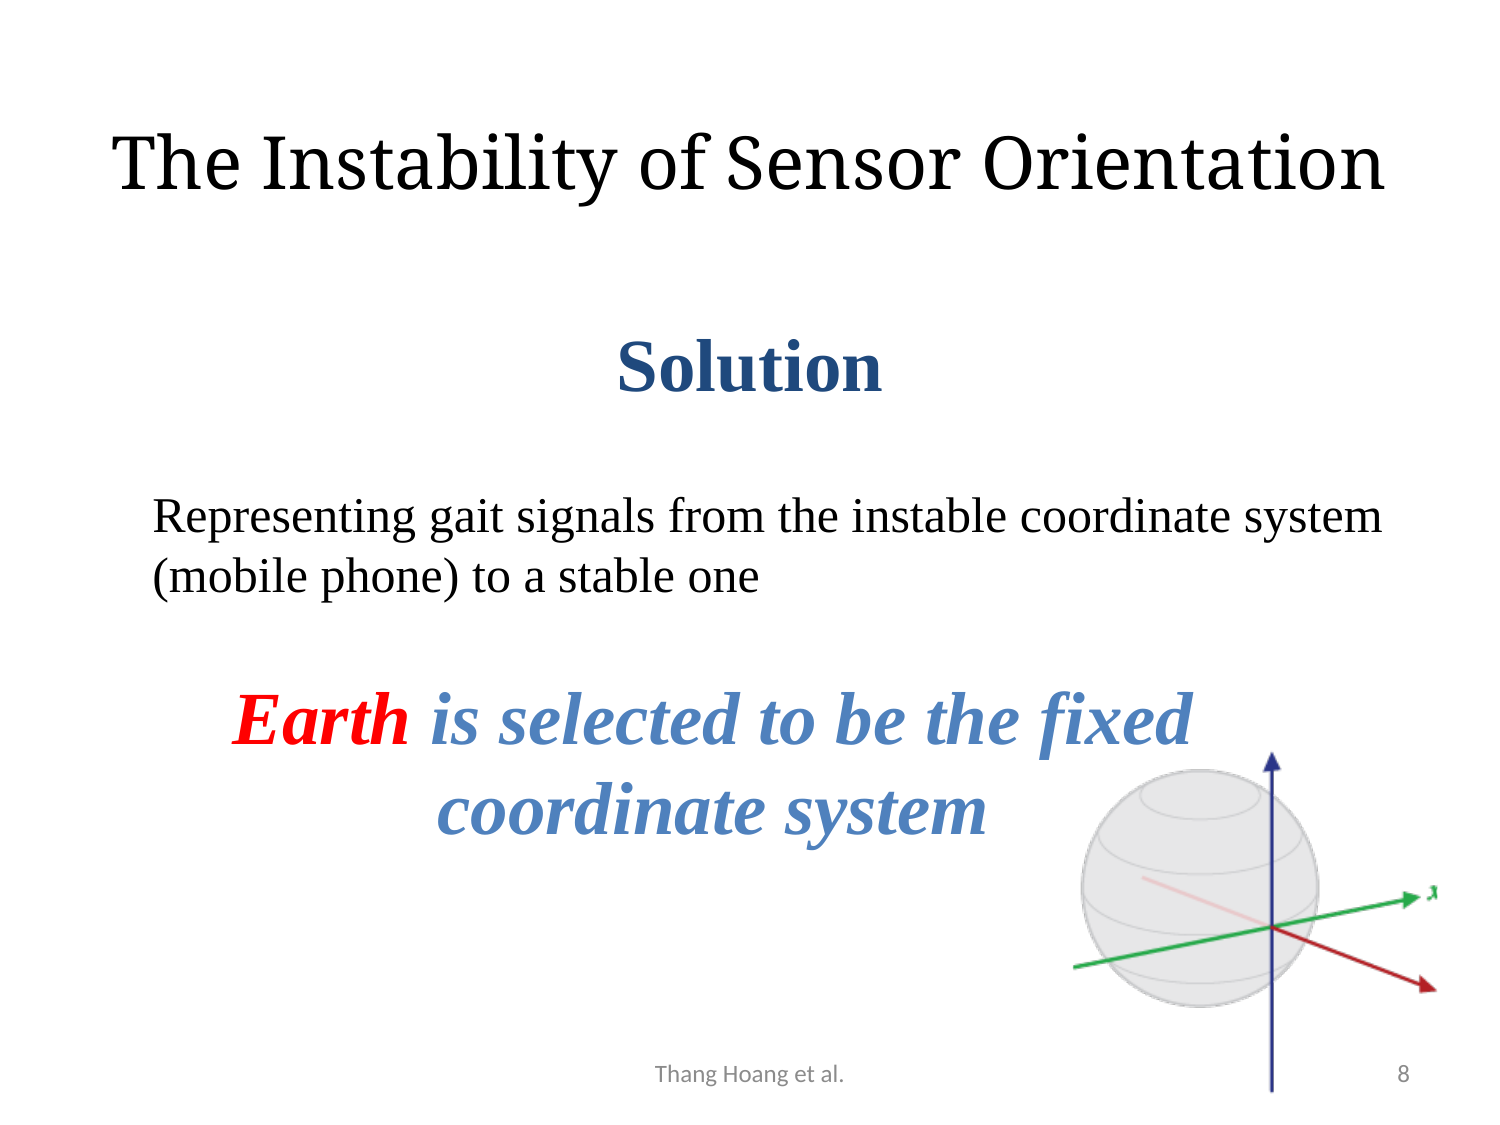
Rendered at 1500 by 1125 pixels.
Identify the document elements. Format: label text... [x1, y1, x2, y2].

footer Thang Hoang et al. [512, 1042, 988, 1103]
picture [1072, 749, 1438, 1094]
text_box Solution [61, 309, 1439, 415]
text_box Representing gait signals from the instable coordinate system (mobile phone) to a stable one [137, 475, 1463, 611]
text_box Earth is selected to be the fixed coordinate system [87, 662, 1340, 858]
title The Instability of Sensor Orientation [75, 107, 1425, 213]
